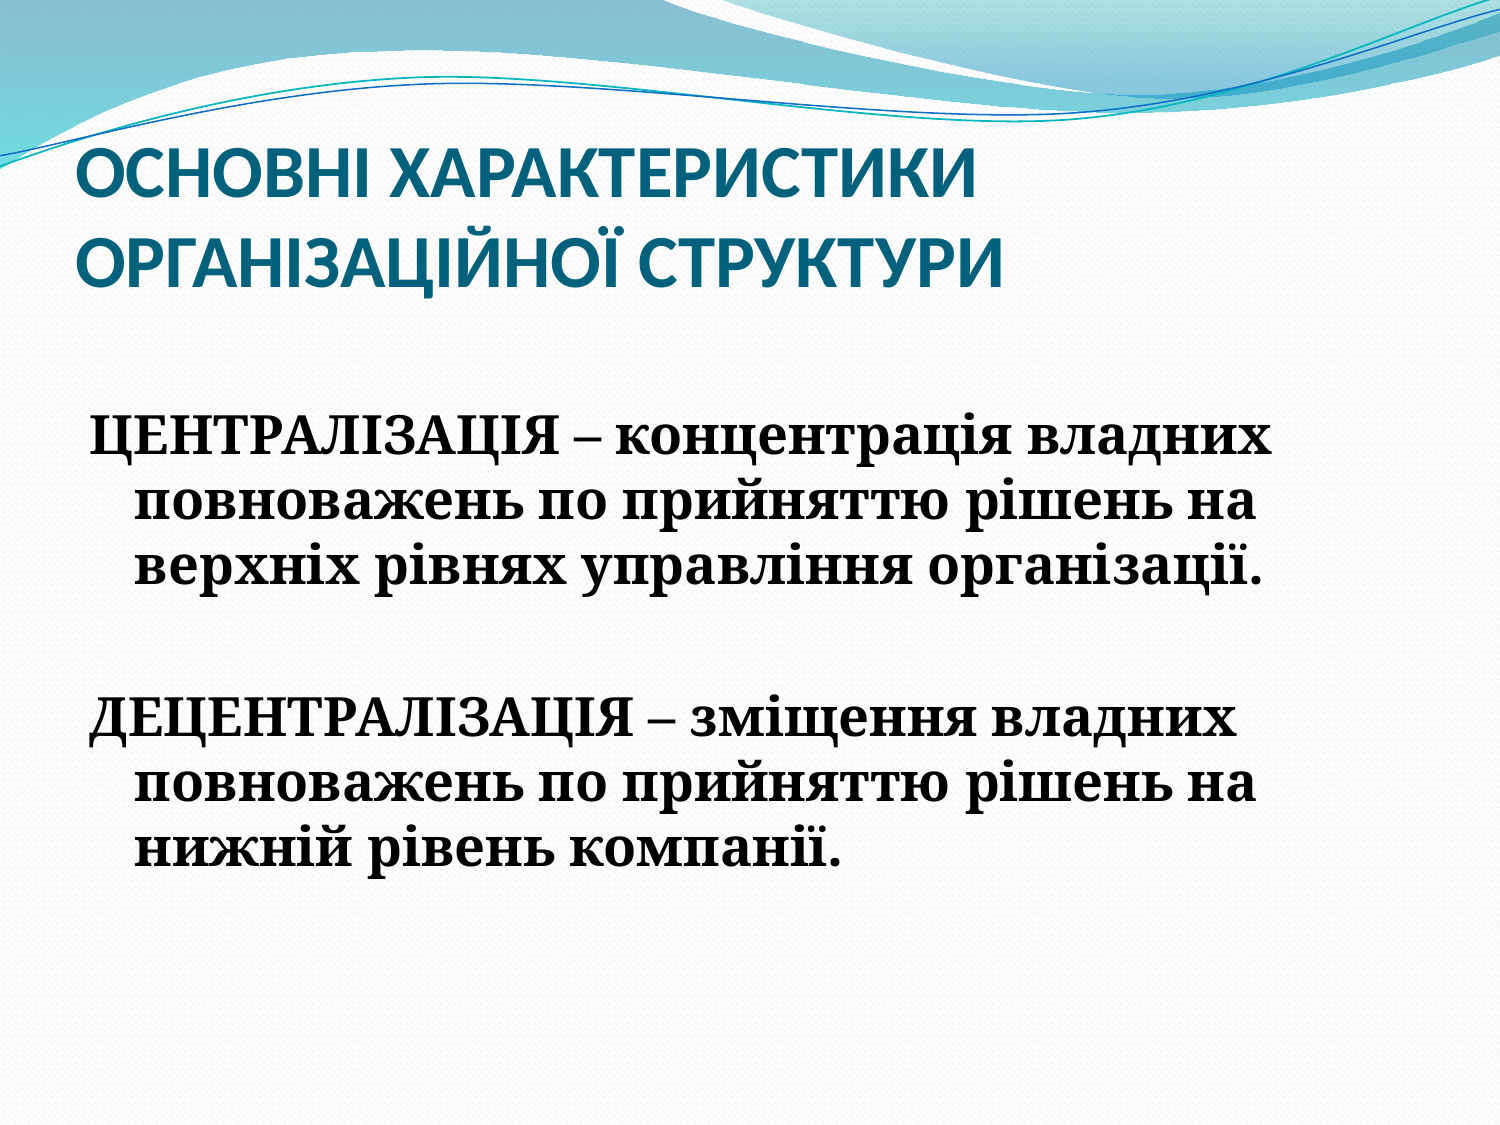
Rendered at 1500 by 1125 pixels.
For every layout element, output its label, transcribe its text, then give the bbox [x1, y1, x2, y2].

list ЦЕНТРАЛІЗАЦІЯ – концентрація владних повноважень по прийняттю рішень на верхніх рівнях управління організації. ДЕЦЕНТРАЛІЗАЦІЯ – зміщення владних повноважень по прийняттю рішень на нижній рівень компанії. [75, 317, 1425, 1038]
title ОСНОВНІ ХАРАКТЕРИСТИКИ ОРГАНІЗАЦІЙНОЇ СТРУКТУРИ [75, 115, 1425, 303]
